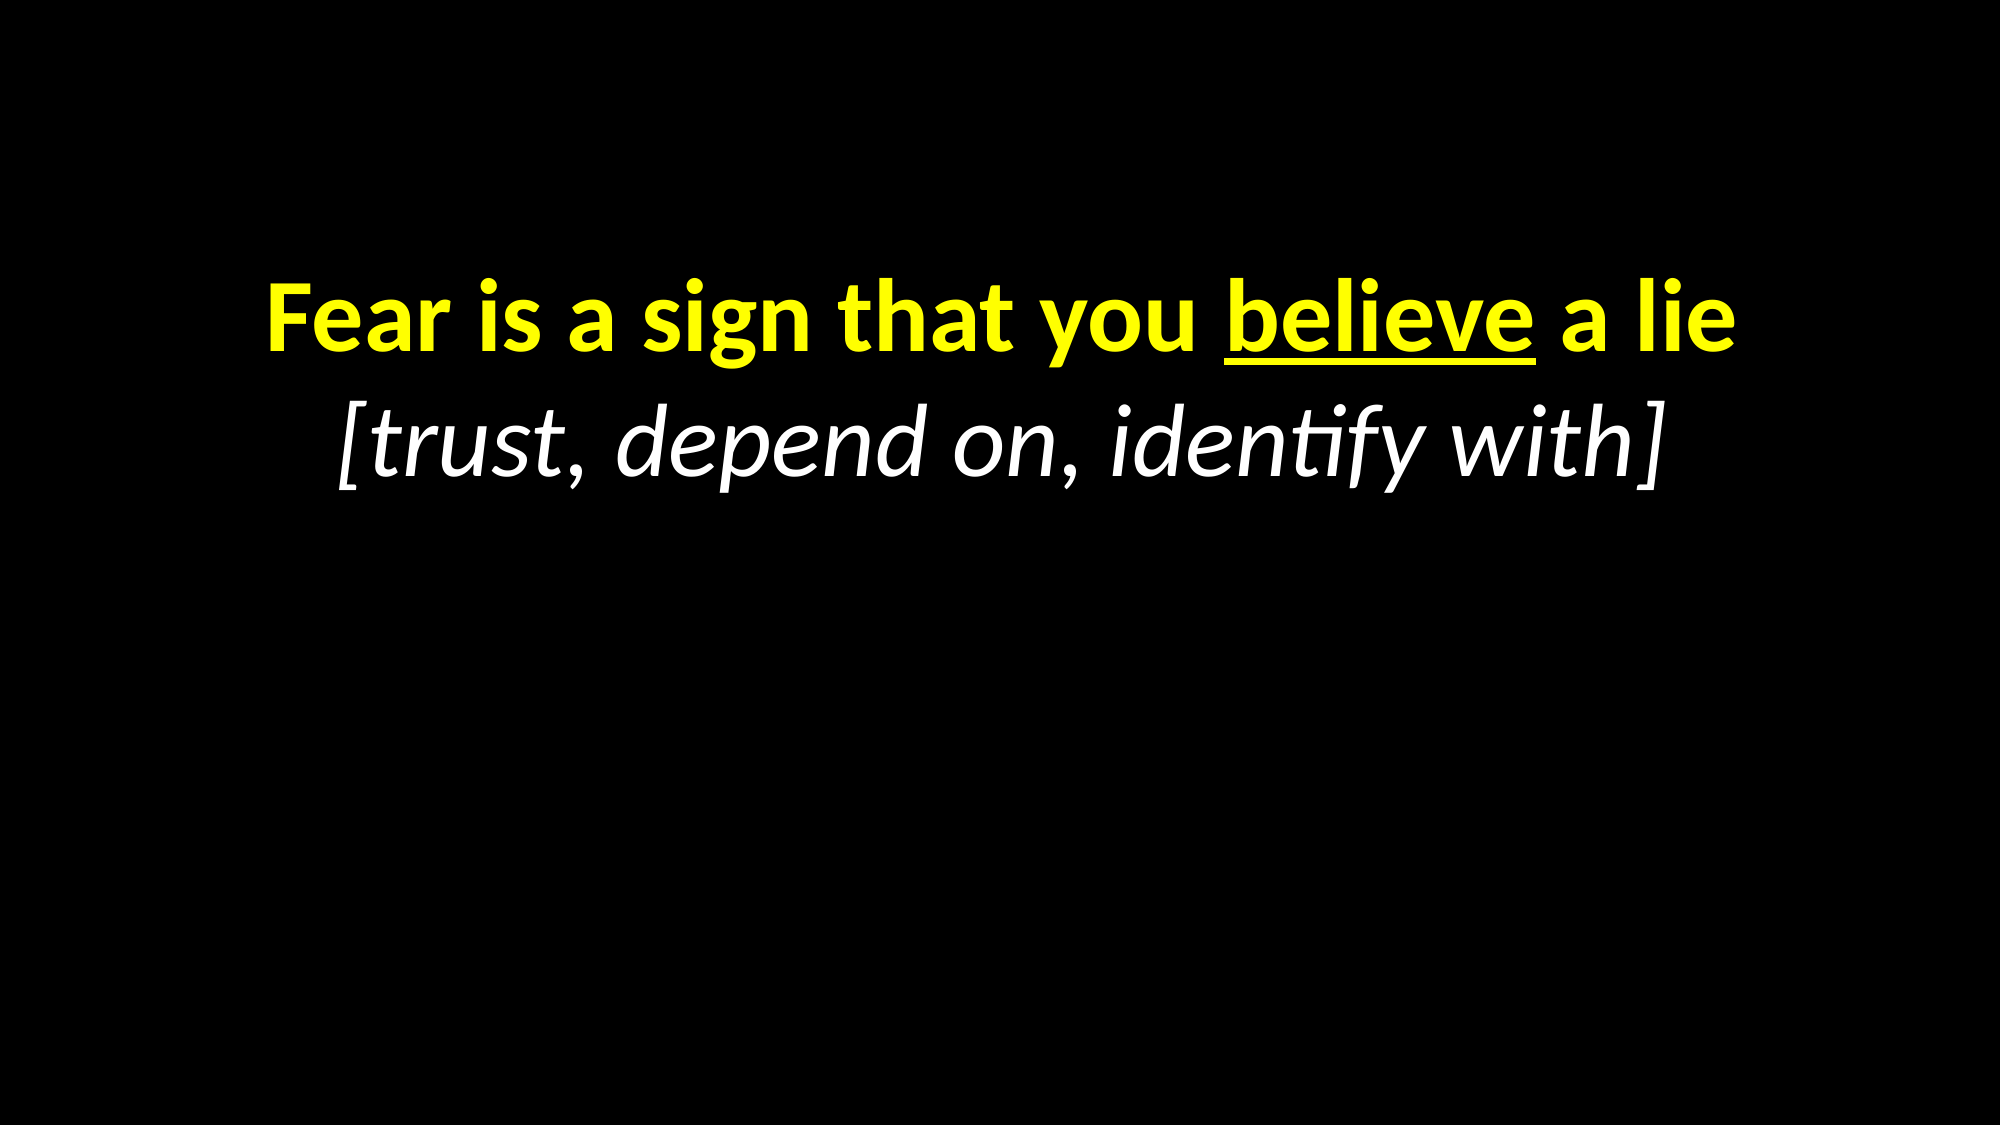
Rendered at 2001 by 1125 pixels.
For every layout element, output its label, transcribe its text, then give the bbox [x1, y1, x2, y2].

list Fear is a sign that you believe a lie [trust, depend on, identify with] [103, 114, 1901, 1045]
